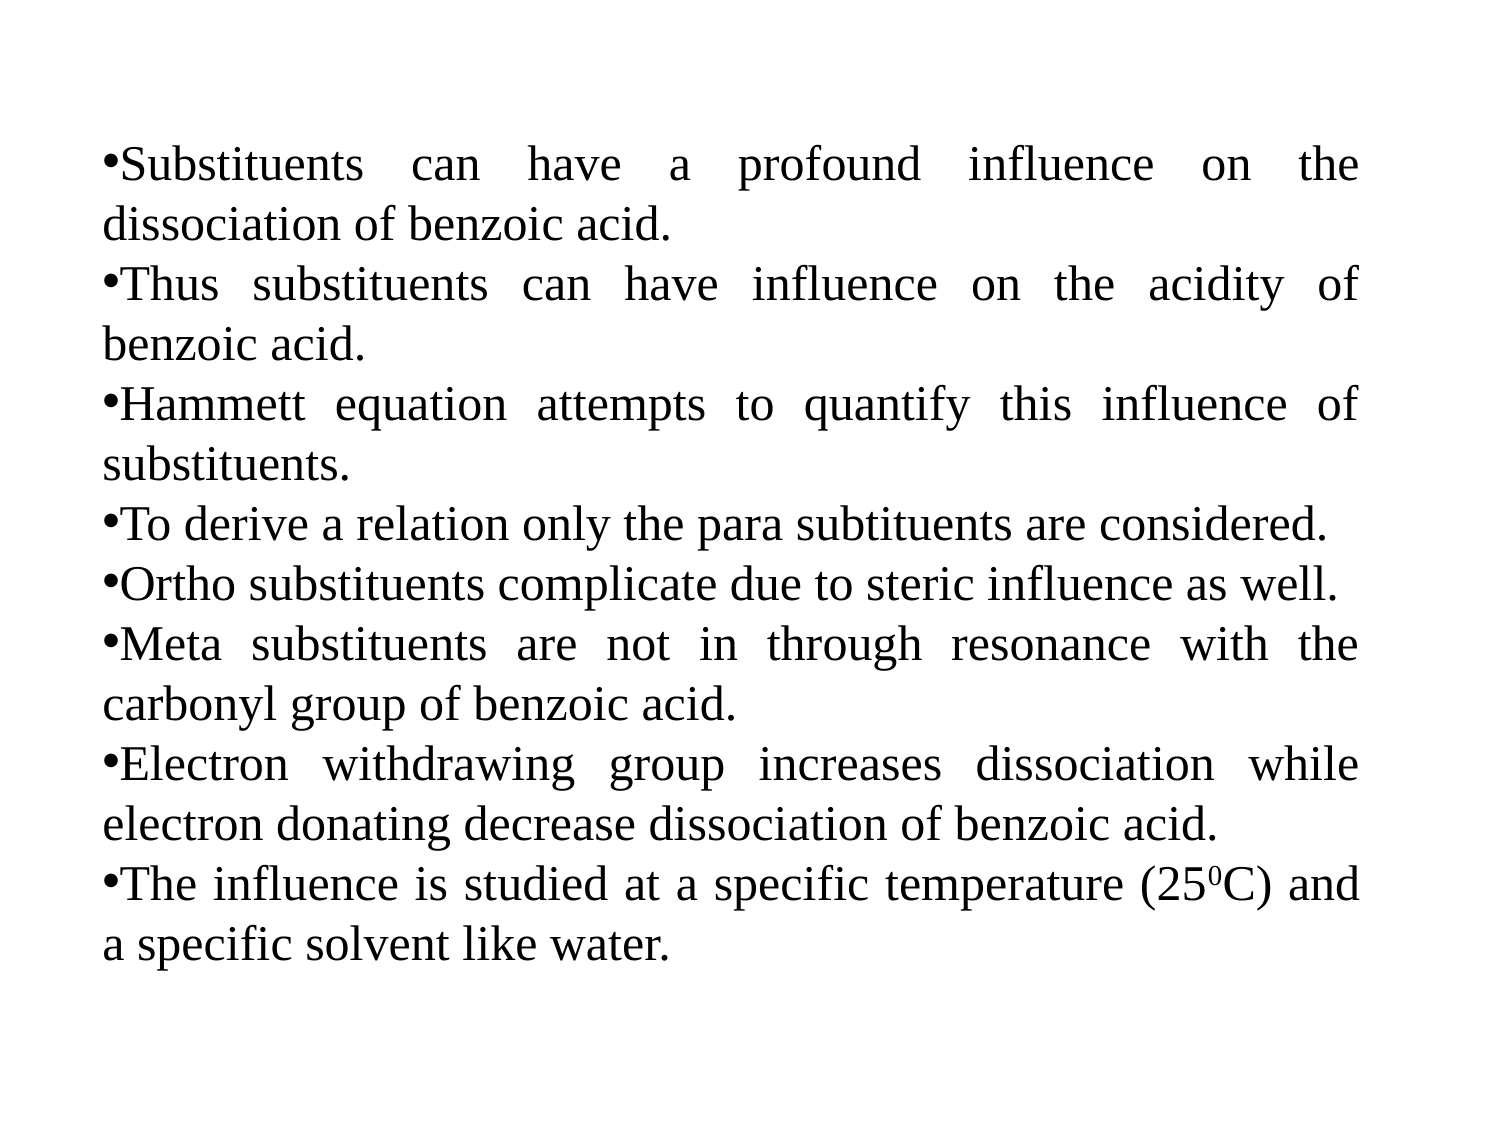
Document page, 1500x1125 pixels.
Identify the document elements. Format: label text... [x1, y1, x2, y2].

text_box Substituents can have a profound influence on the dissociation of benzoic acid. Thus substituents can have influence on the acidity of benzoic acid. Hammett equation attempts to quantify this influence of substituents. To derive a relation only the para subtituents are considered. Ortho substituents complicate due to steric influence as well. Meta substituents are not in through resonance with the carbonyl group of benzoic acid. Electron withdrawing group increases dissociation while electron donating decrease dissociation of benzoic acid. The influence is studied at a specific temperature (250C) and a specific solvent like water. [87, 123, 1375, 978]
